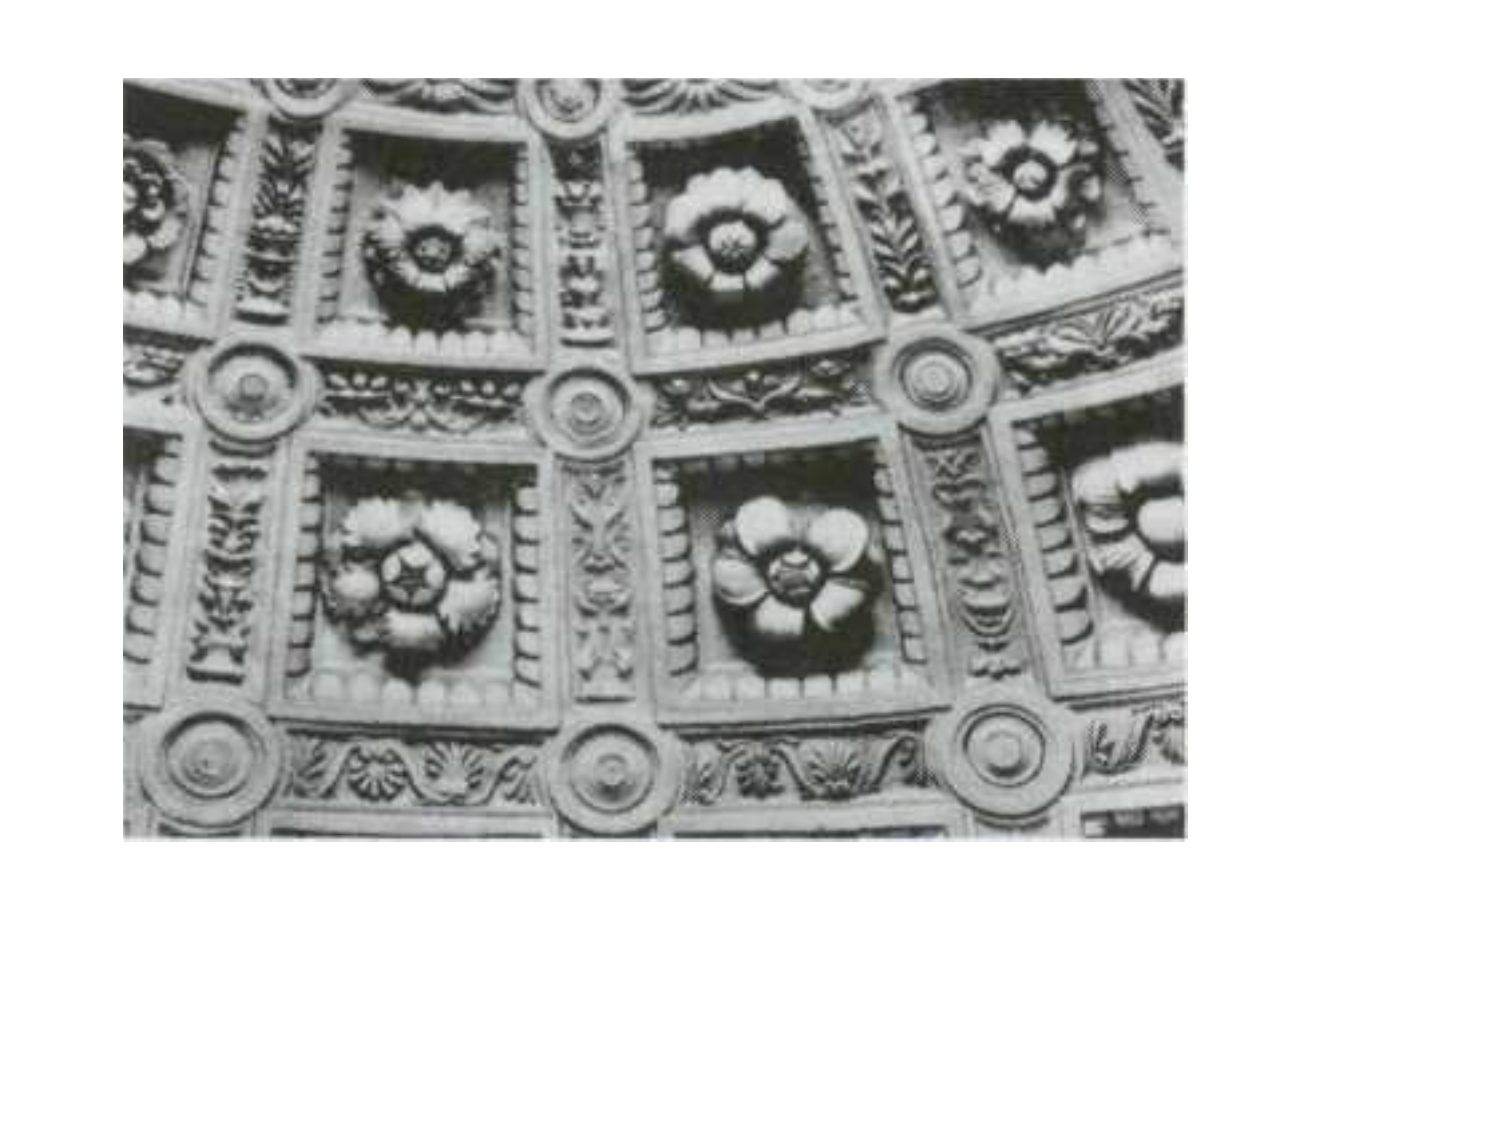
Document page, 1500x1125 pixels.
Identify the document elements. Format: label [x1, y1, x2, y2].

picture [123, 77, 1188, 842]
